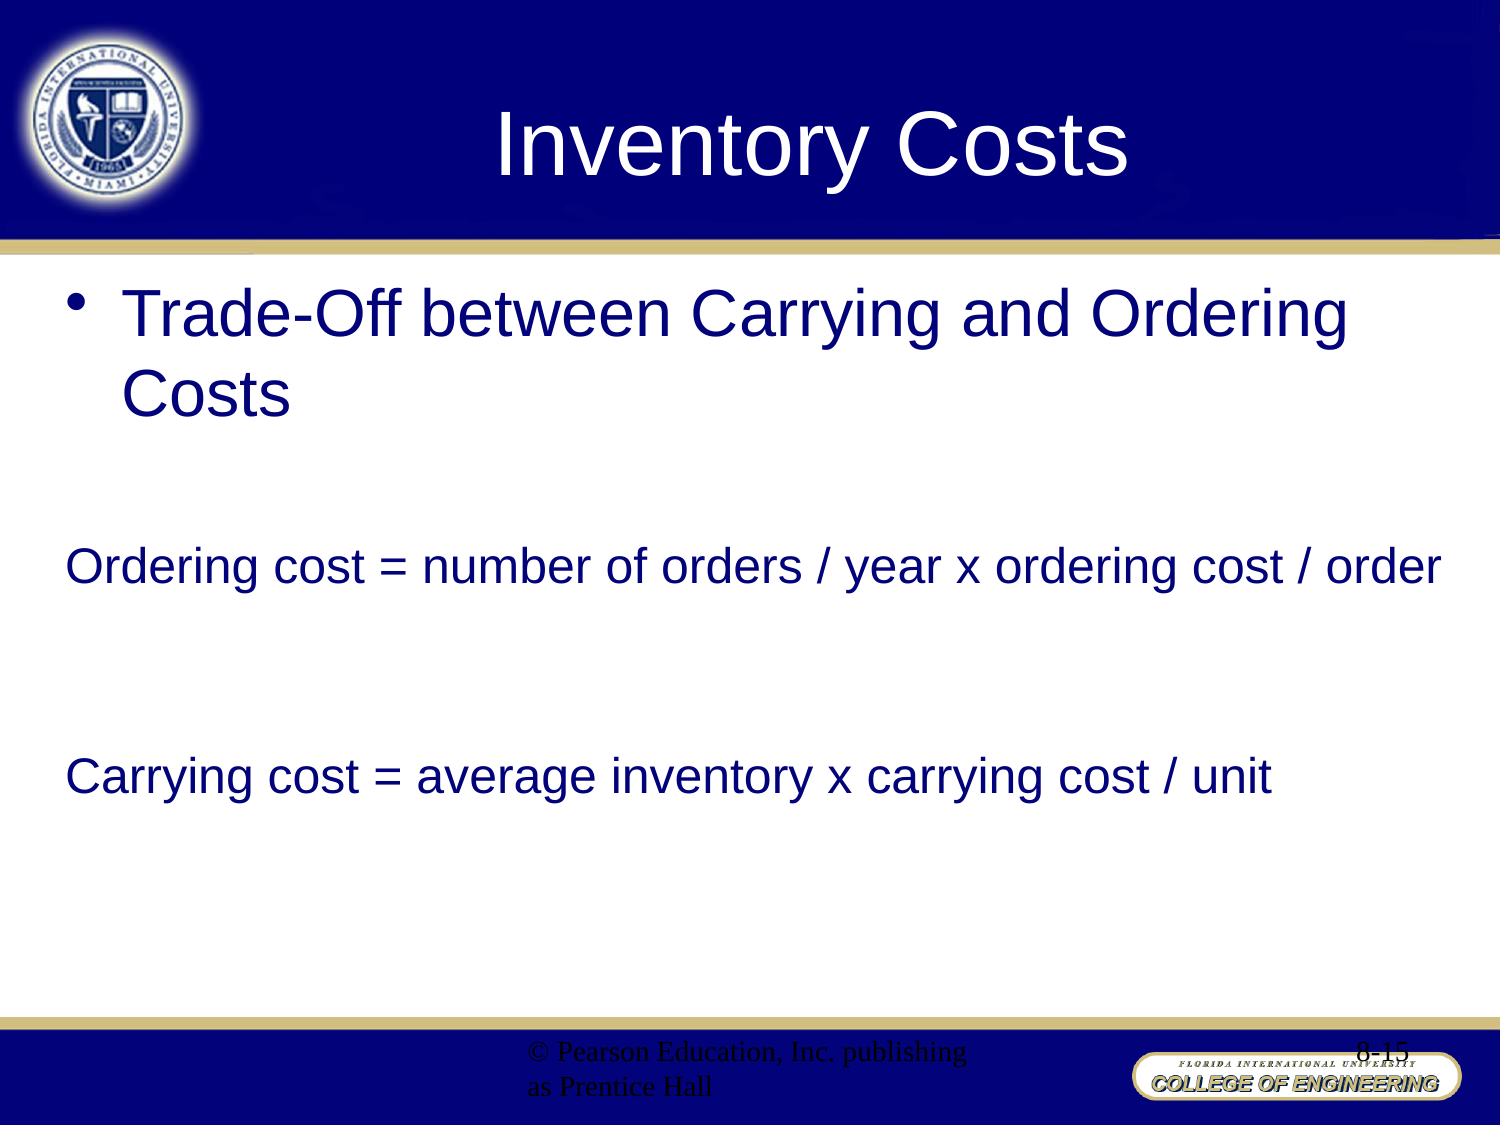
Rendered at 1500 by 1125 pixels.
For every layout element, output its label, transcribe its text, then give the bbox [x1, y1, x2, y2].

slide_number 8-15 [1074, 1024, 1426, 1103]
title Inventory Costs [199, 44, 1426, 233]
list Trade-Off between Carrying and Ordering Costs Ordering cost = number of orders / year x ordering cost / order Carrying cost = average inventory x carrying cost / unit [49, 262, 1463, 1006]
footer © Pearson Education, Inc. publishing as Prentice Hall [512, 1024, 988, 1103]
picture [0, 0, 1500, 1125]
